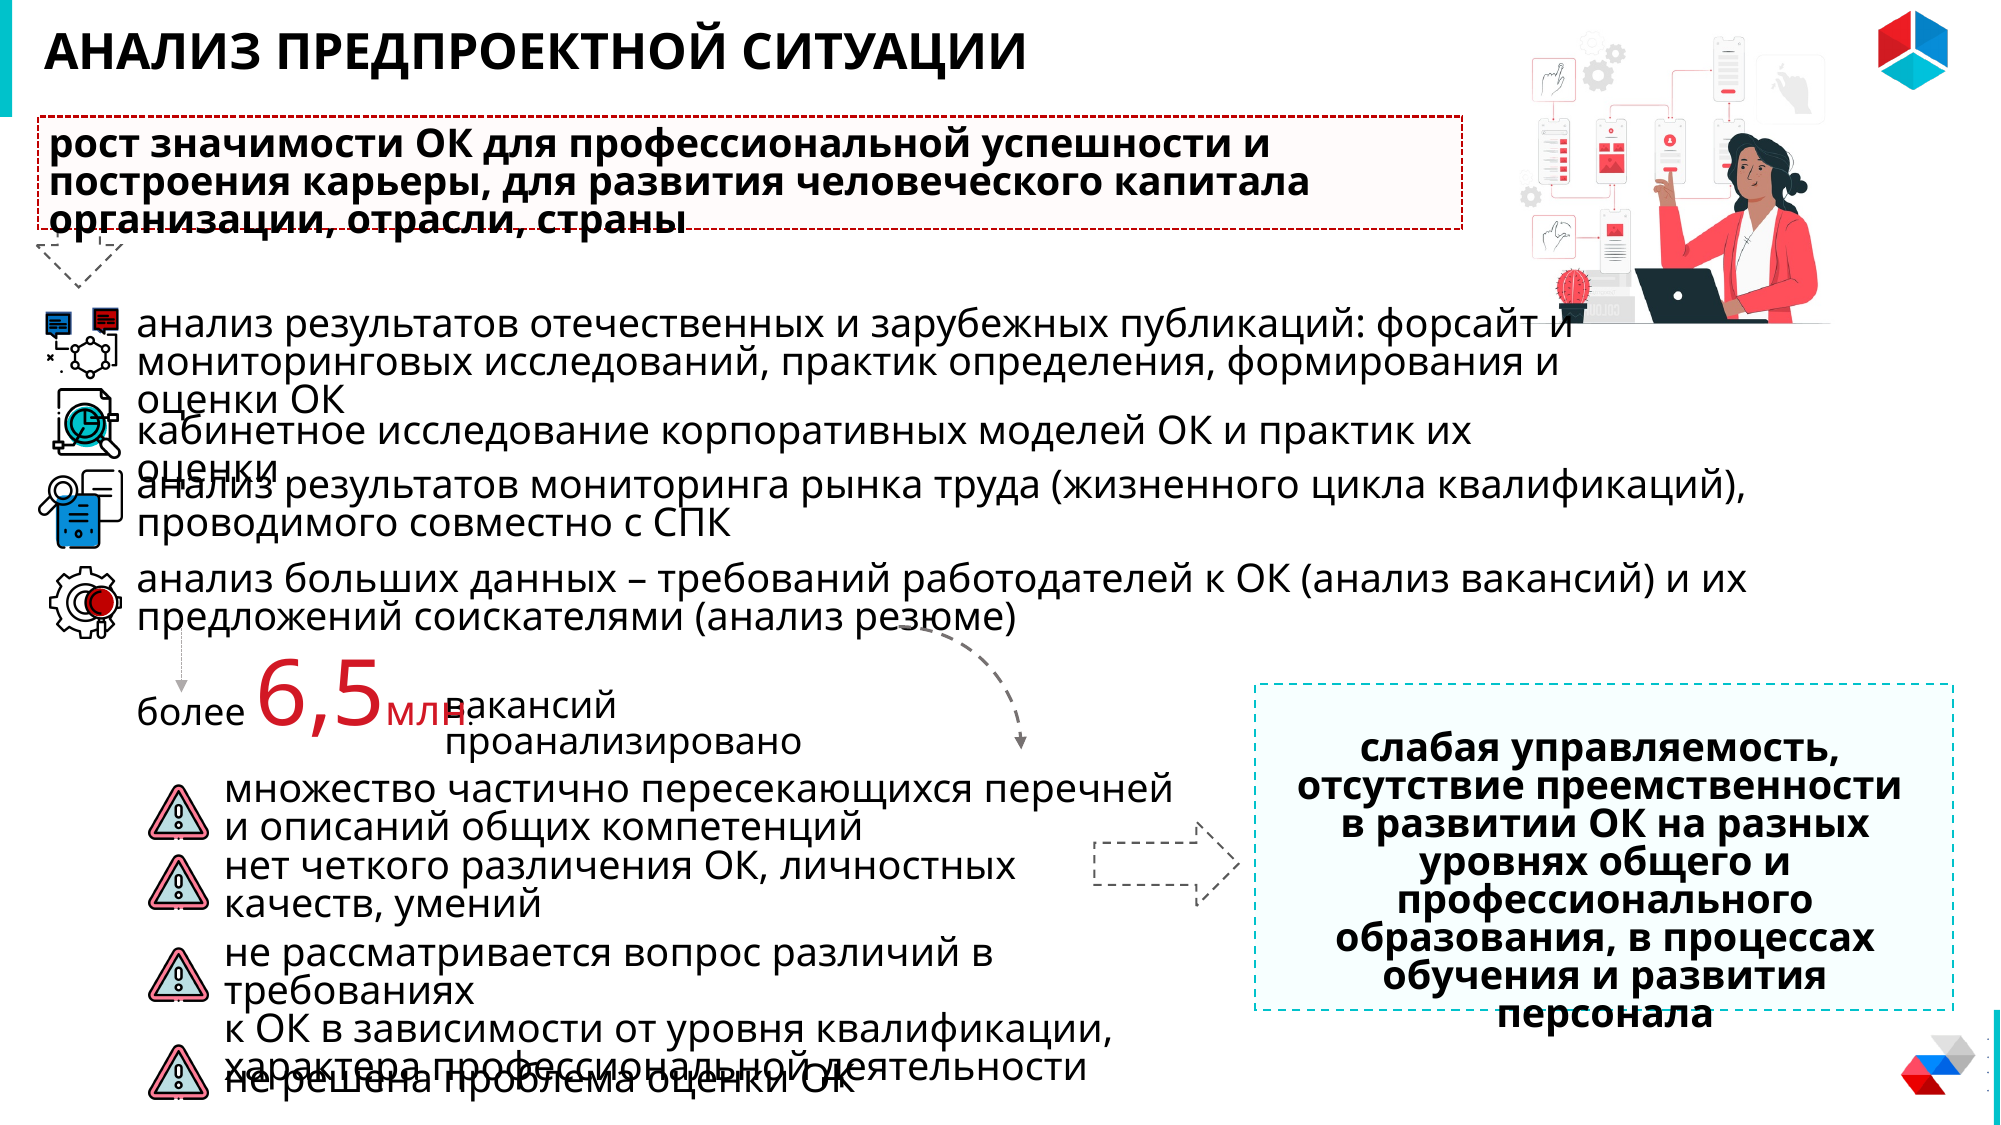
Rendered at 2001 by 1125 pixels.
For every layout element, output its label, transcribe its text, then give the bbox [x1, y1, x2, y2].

picture [51, 388, 122, 459]
text_box слабая управляемость, отсутствие преемственности в развитии ОК на разных уровнях общего и профессионального образования, в процессах обучения и развития персонала [1256, 723, 1955, 1043]
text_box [49, 566, 122, 639]
text_box вакансий проанализировано [429, 681, 1000, 764]
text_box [148, 764, 1246, 1109]
text_box [0, 0, 13, 118]
picture [1519, 15, 1848, 352]
text_box [37, 115, 1463, 119]
picture [1861, 995, 1989, 1125]
picture [1861, 0, 1962, 100]
text_box анализ результатов мониторинга рынка труда (жизненного цикла квалификаций), проводимого совместно с СПК [121, 460, 1927, 552]
text_box [1254, 683, 1954, 1011]
text_box [38, 249, 119, 289]
text_box более 6,5млн. [121, 646, 601, 751]
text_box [38, 300, 126, 389]
text_box кабинетное исследование корпоративных моделей ОК и практик их оценки [121, 406, 1615, 460]
text_box анализ результатов отечественных и зарубежных публикаций: форсайт и мониторинговых исследований, практик определения, формирования и оценки ОК [122, 300, 1664, 429]
text_box [898, 626, 1027, 750]
text_box рост значимости ОК для профессиональной успешности и построения карьеры, для развития человеческого капитала организации, отрасли, страны [33, 119, 1503, 249]
text_box АНАЛИЗ ПРЕДПРОЕКТНОЙ СИТУАЦИИ [29, 23, 1519, 87]
text_box [1993, 1009, 2000, 1125]
picture [38, 466, 123, 552]
text_box анализ больших данных – требований работодателей к ОК (анализ вакансий) и их предложений соискателями (анализ резюме) [121, 555, 1927, 646]
